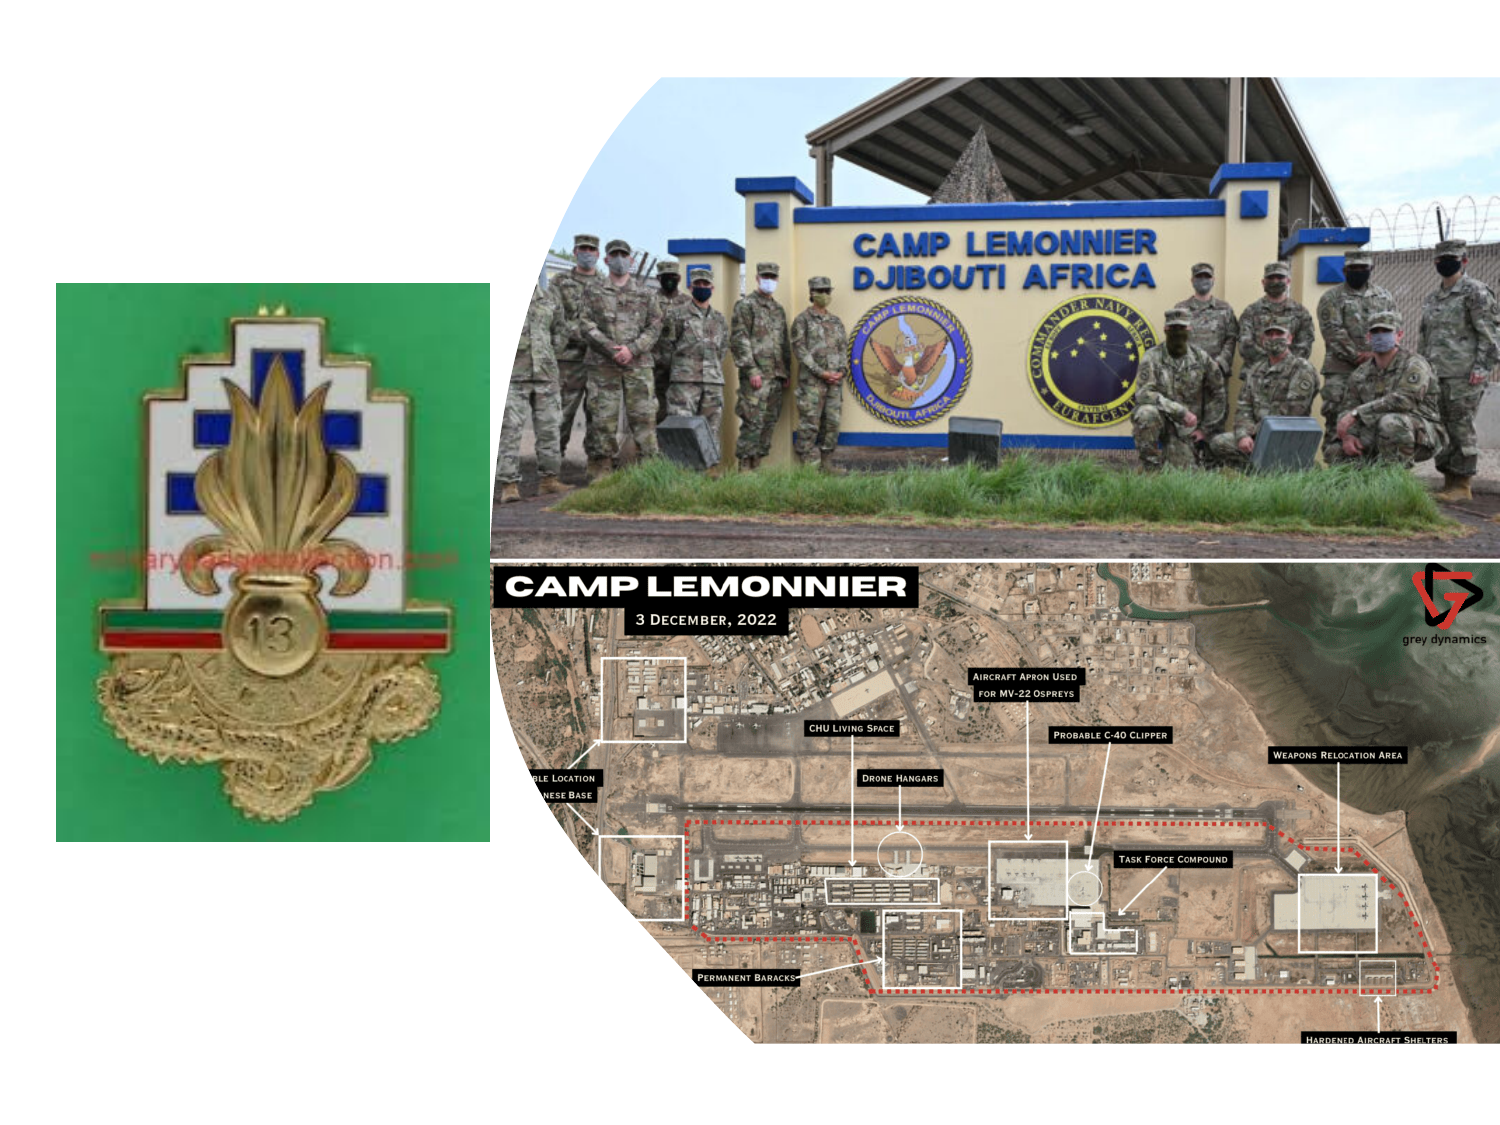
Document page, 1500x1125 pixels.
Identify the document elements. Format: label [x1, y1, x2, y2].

picture [56, 77, 1500, 1044]
